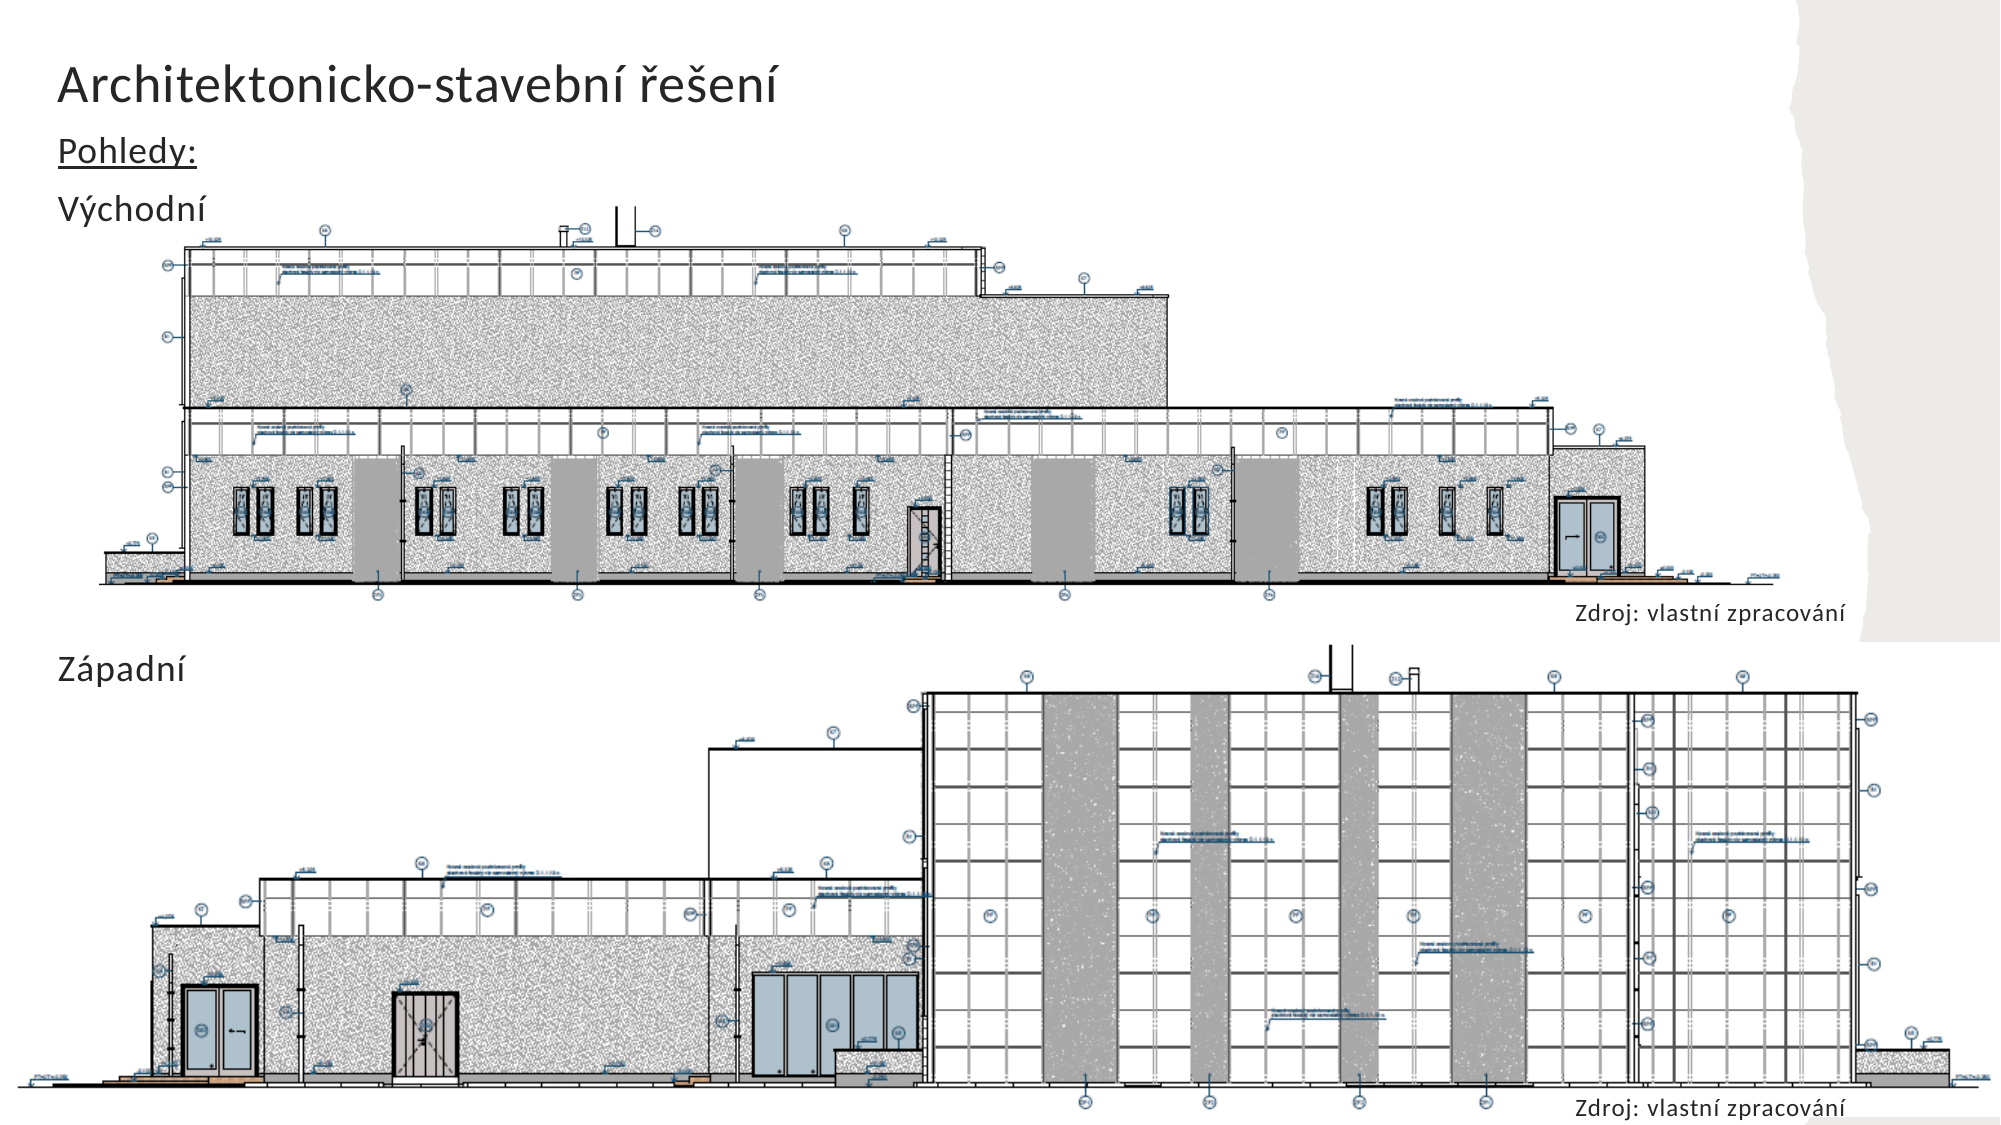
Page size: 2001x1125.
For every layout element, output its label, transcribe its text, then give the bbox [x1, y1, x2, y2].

text_box Zdroj: vlastní zpracování [1560, 1117, 1987, 1125]
picture [0, 0, 2000, 1125]
picture [99, 187, 1785, 602]
text_box Architektonicko-stavební řešení Pohledy: Východní Západní [42, 41, 1622, 642]
text_box Zdroj: vlastní zpracování [1560, 588, 1987, 642]
